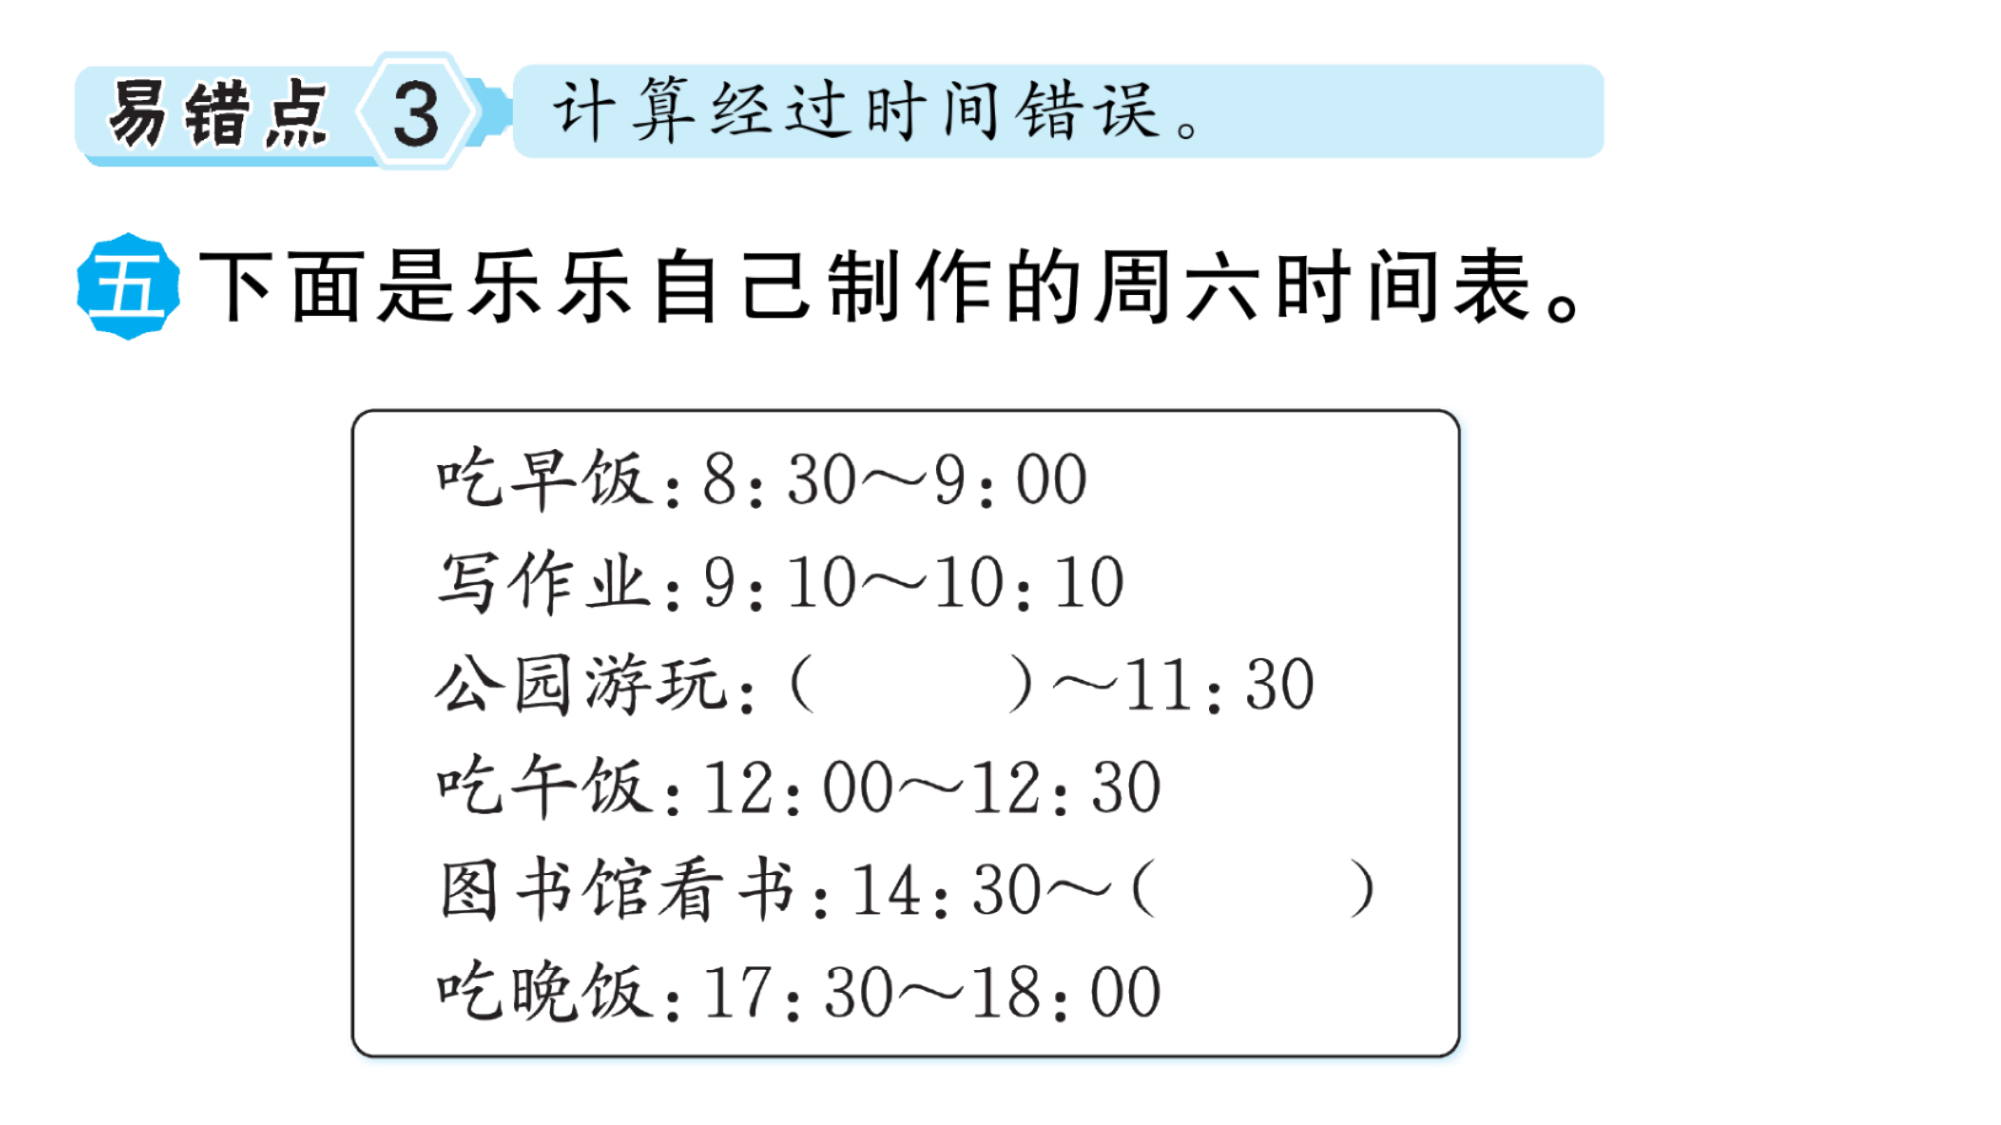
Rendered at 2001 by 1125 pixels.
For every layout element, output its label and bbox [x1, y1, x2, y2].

picture [69, 4, 1653, 1093]
